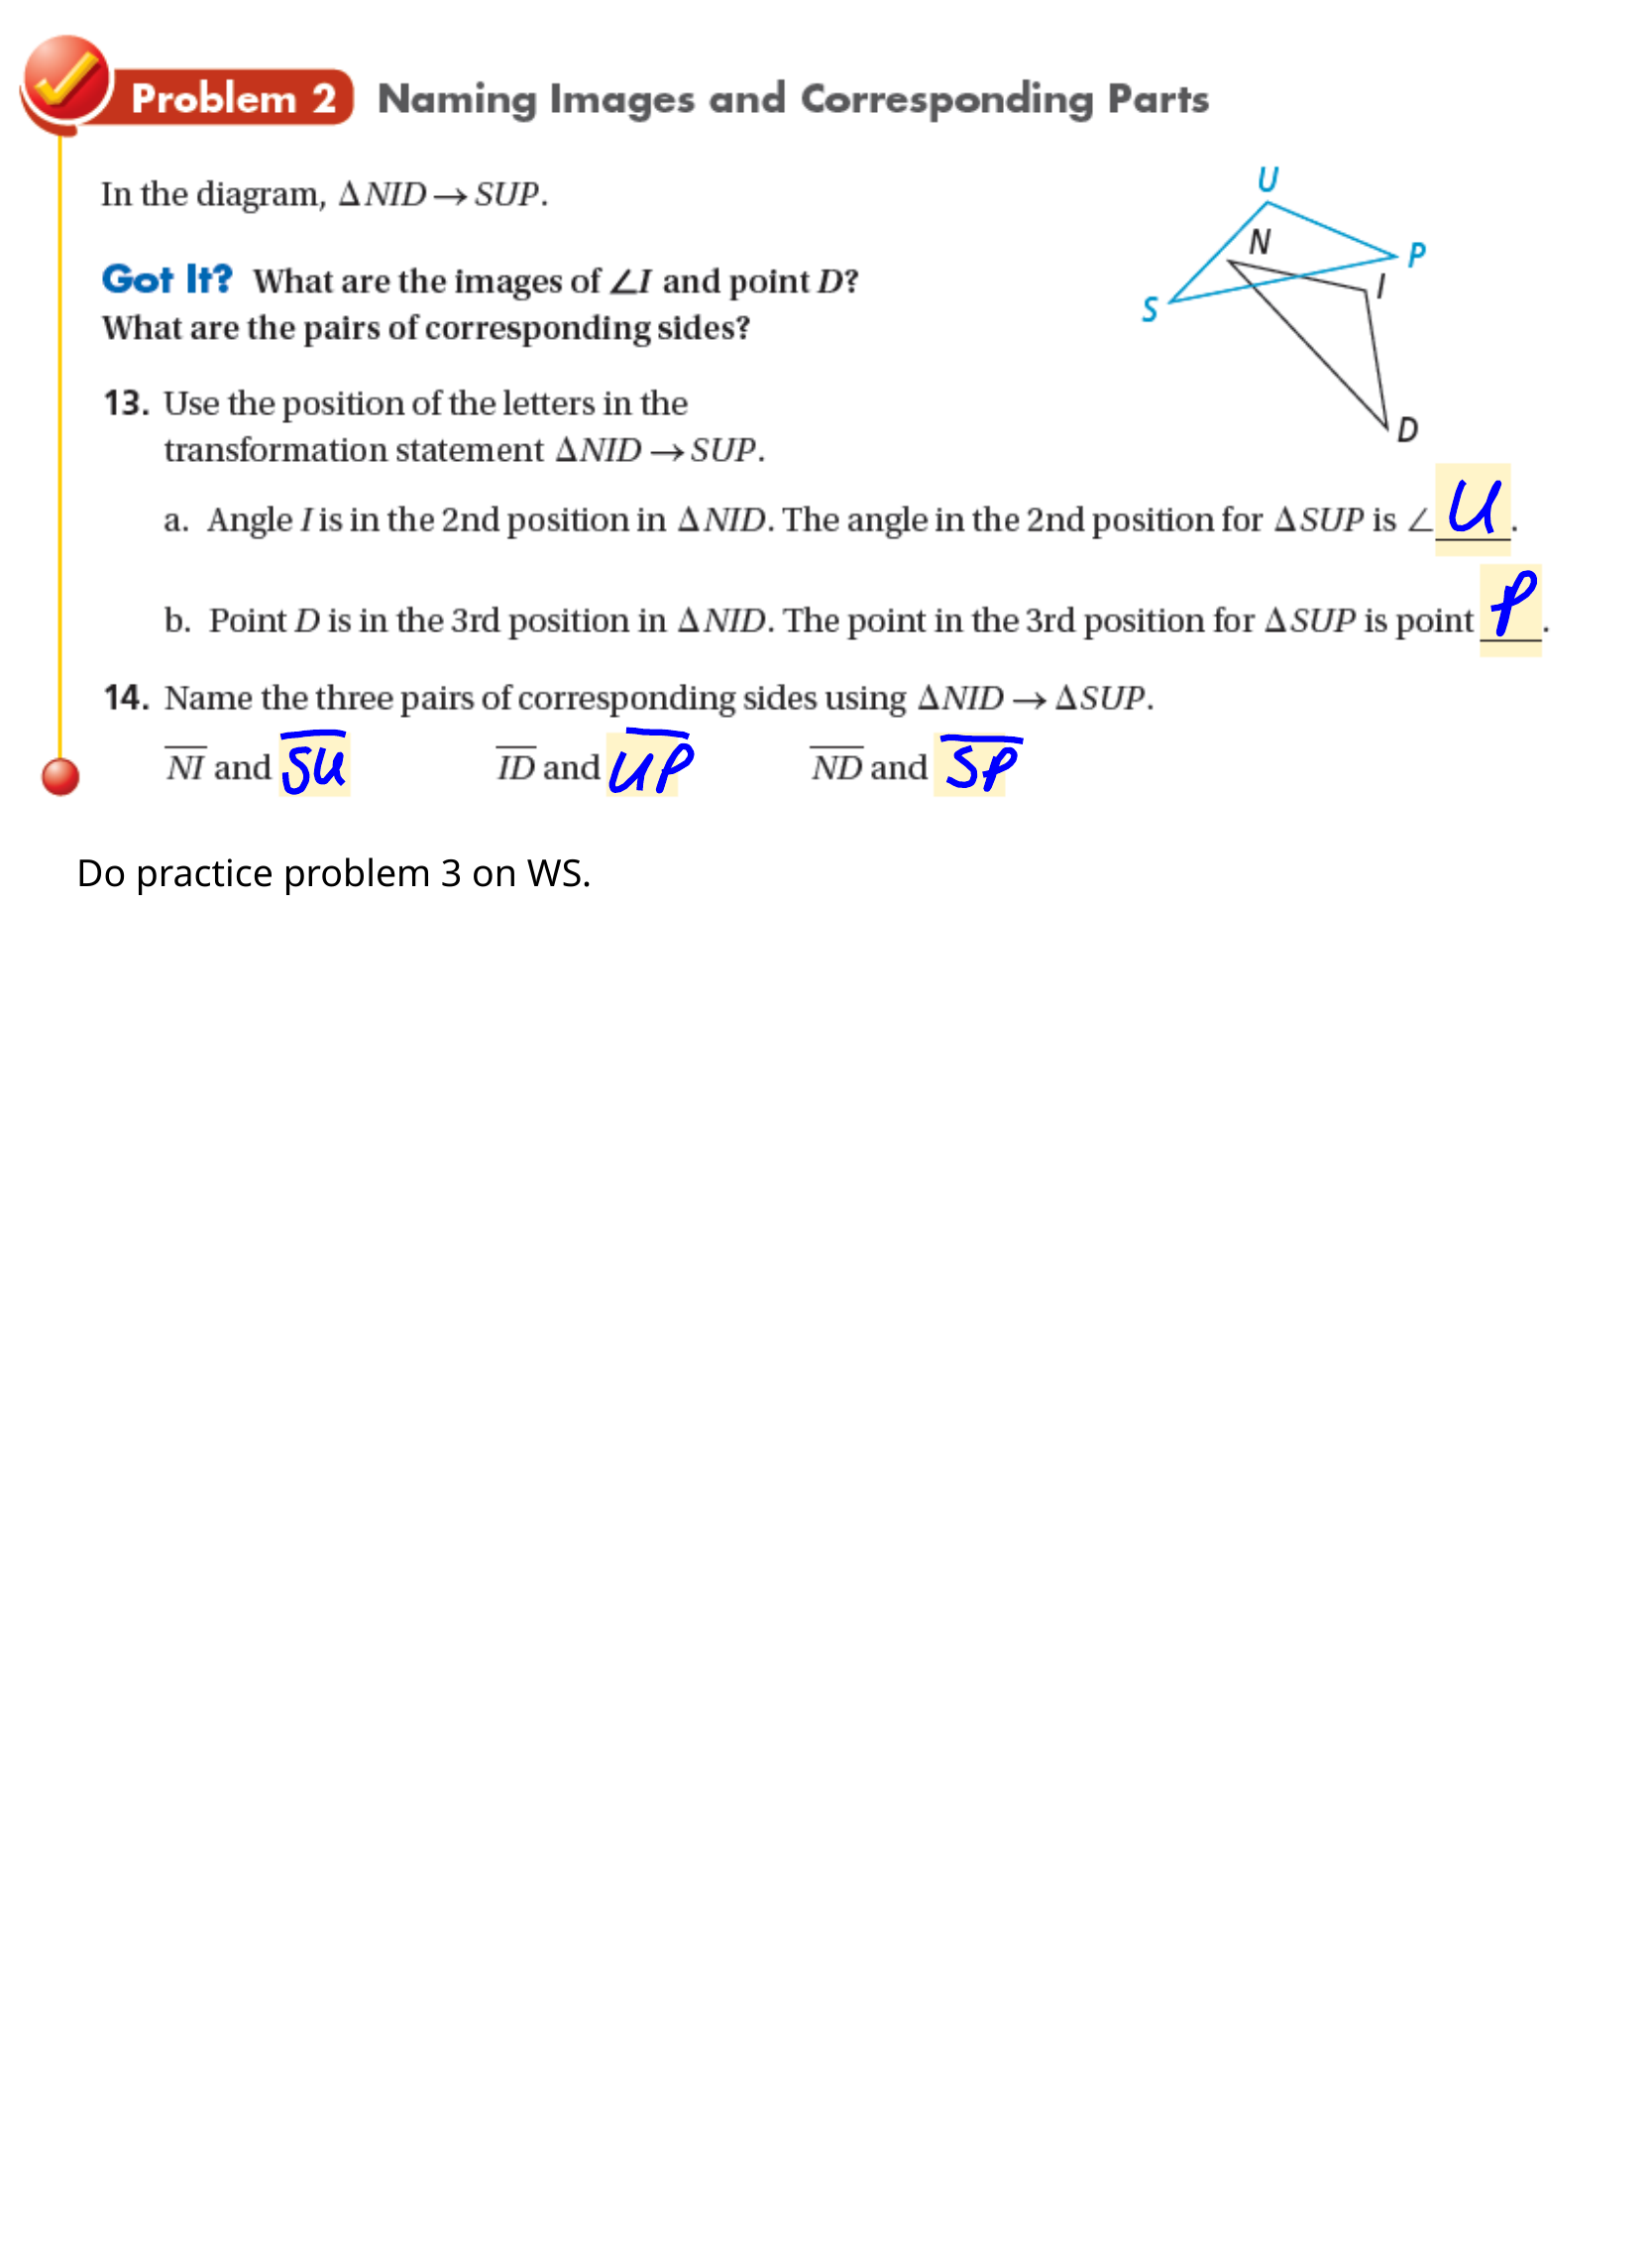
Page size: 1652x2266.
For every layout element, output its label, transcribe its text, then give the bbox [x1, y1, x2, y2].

text_box Do practice problem 3 on WS. [61, 842, 744, 902]
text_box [280, 732, 346, 792]
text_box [939, 736, 1024, 790]
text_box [611, 730, 692, 791]
picture [18, 24, 1562, 805]
